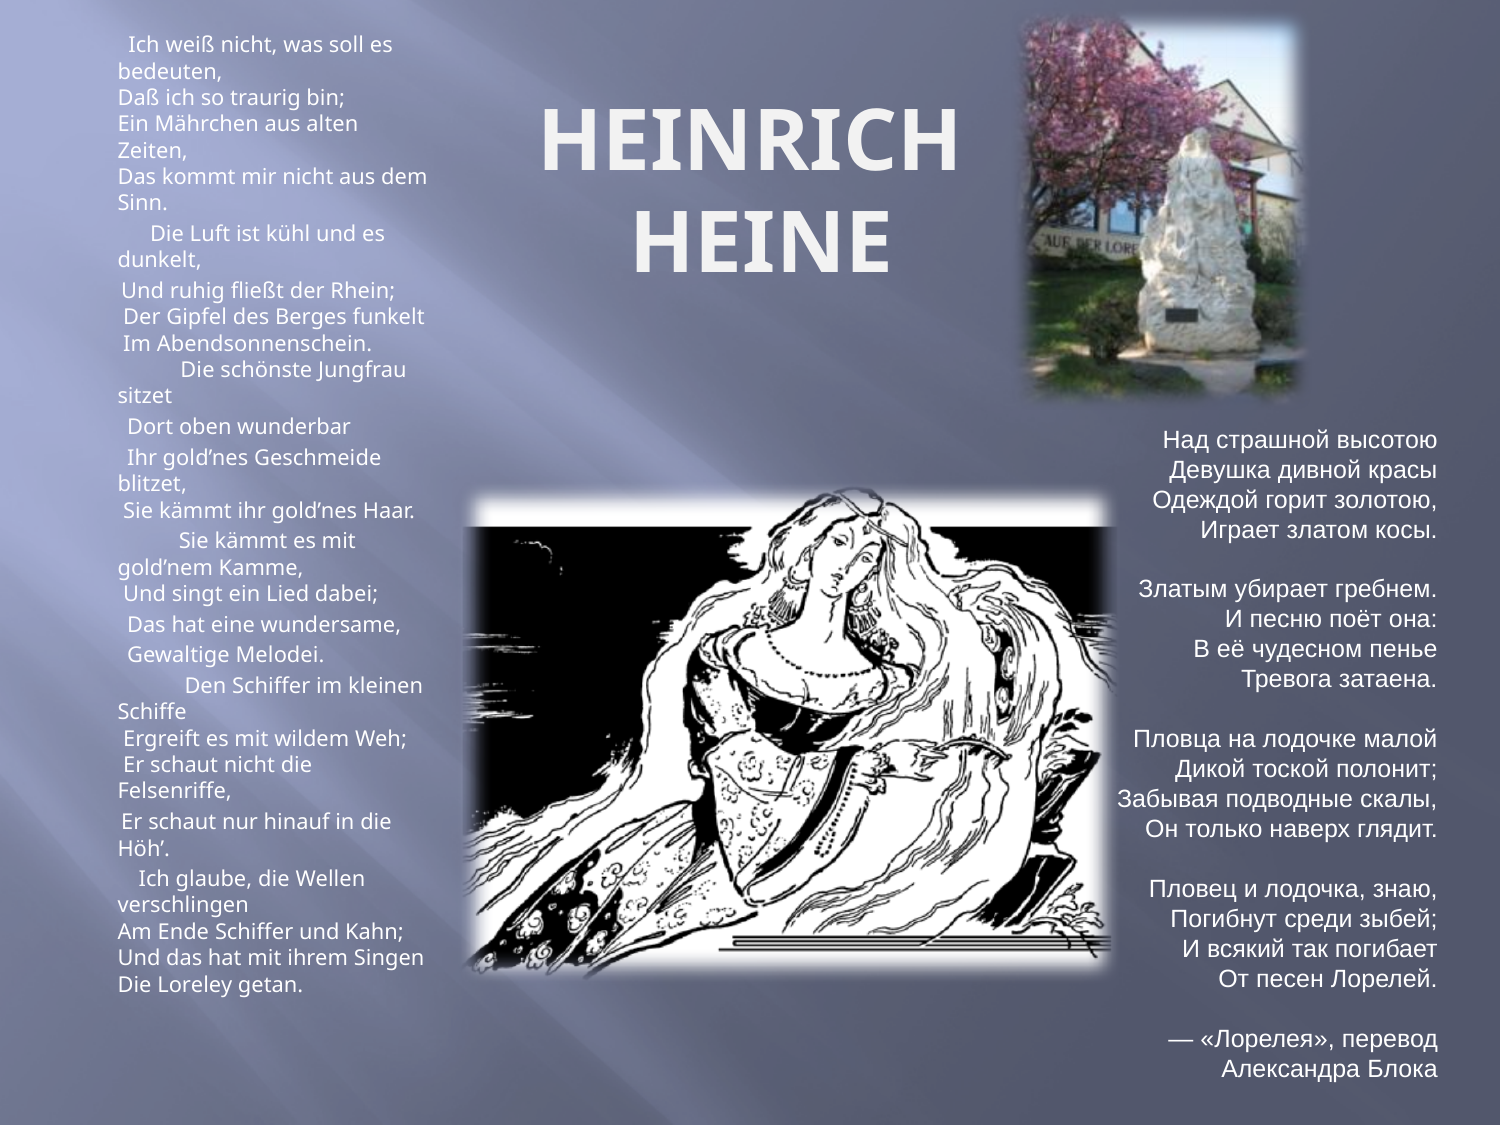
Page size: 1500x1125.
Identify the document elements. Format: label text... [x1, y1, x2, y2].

picture [1010, 7, 1313, 411]
list Ich weiß nicht, was soll es bedeuten, Daß ich so traurig bin; Ein Mährchen aus alten Zeiten, Das kommt mir nicht aus dem Sinn. Die Luft ist kühl und es dunkelt, Und ruhig fließt der Rhein; Der Gipfel des Berges funkelt Im Abendsonnenschein. Die schönste Jungfrau sitzet Dort oben wunderbar Ihr gold’nes Geschmeide blitzet, Sie kämmt ihr gold’nes Haar. Sie kämmt es mit gold’nem Kamme, Und singt ein Lied dabei; Das hat eine wundersame, Gewaltige Melodei. Den Schiffer im kleinen Schiffe Ergreift es mit wildem Weh; Er schaut nicht die Felsenriffe, Er schaut nur hinauf in die Höh’. Ich glaube, die Wellen verschlingen Am Ende Schiffer und Kahn; Und das hat mit ihrem Singen Die Loreley getan. [23, 23, 446, 1102]
title HEINRICH HEINE [515, 46, 1001, 329]
text_box Над страшной высотою Девушка дивной красы Одеждой горит золотою, Играет златом косы. Златым убирает гребнем. И песню поёт она: В её чудесном пенье Тревога затаена. Пловца на лодочке малой Дикой тоской полонит; Забывая подводные скалы, Он только наверх глядит. Пловец и лодочка, знаю, Погибнут среди зыбей; И всякий так погибает От песен Лорелей. — «Лорелея», перевод Александра Блока [1019, 355, 1453, 1090]
picture [456, 480, 1121, 985]
